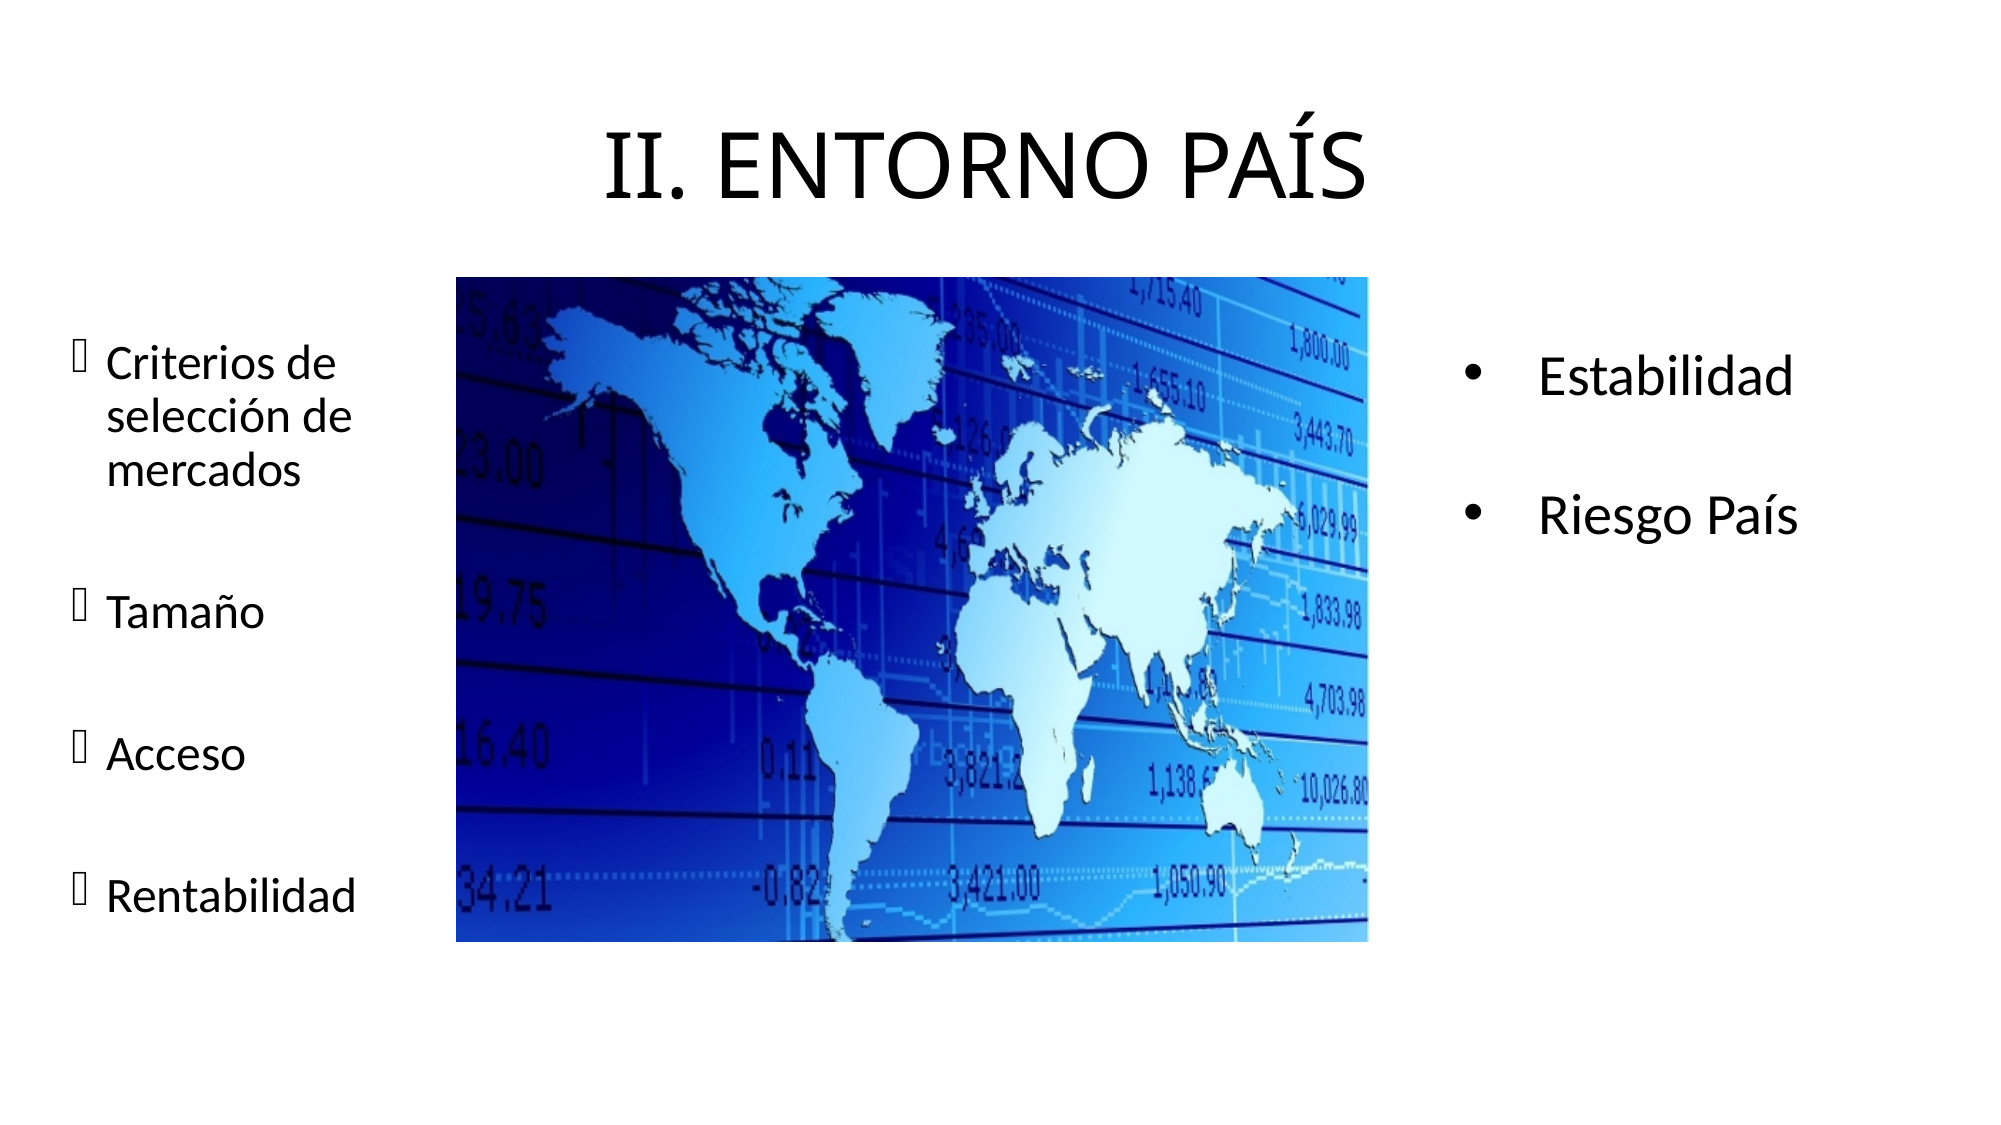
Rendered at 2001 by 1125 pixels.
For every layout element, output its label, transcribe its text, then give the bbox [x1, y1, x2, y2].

title II. ENTORNO PAÍS [138, 60, 1864, 278]
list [456, 277, 1369, 942]
text_box Estabilidad Riesgo País [1448, 329, 2000, 554]
list Criterios de selección de mercados Tamaño Acceso Rentabilidad [56, 329, 456, 934]
